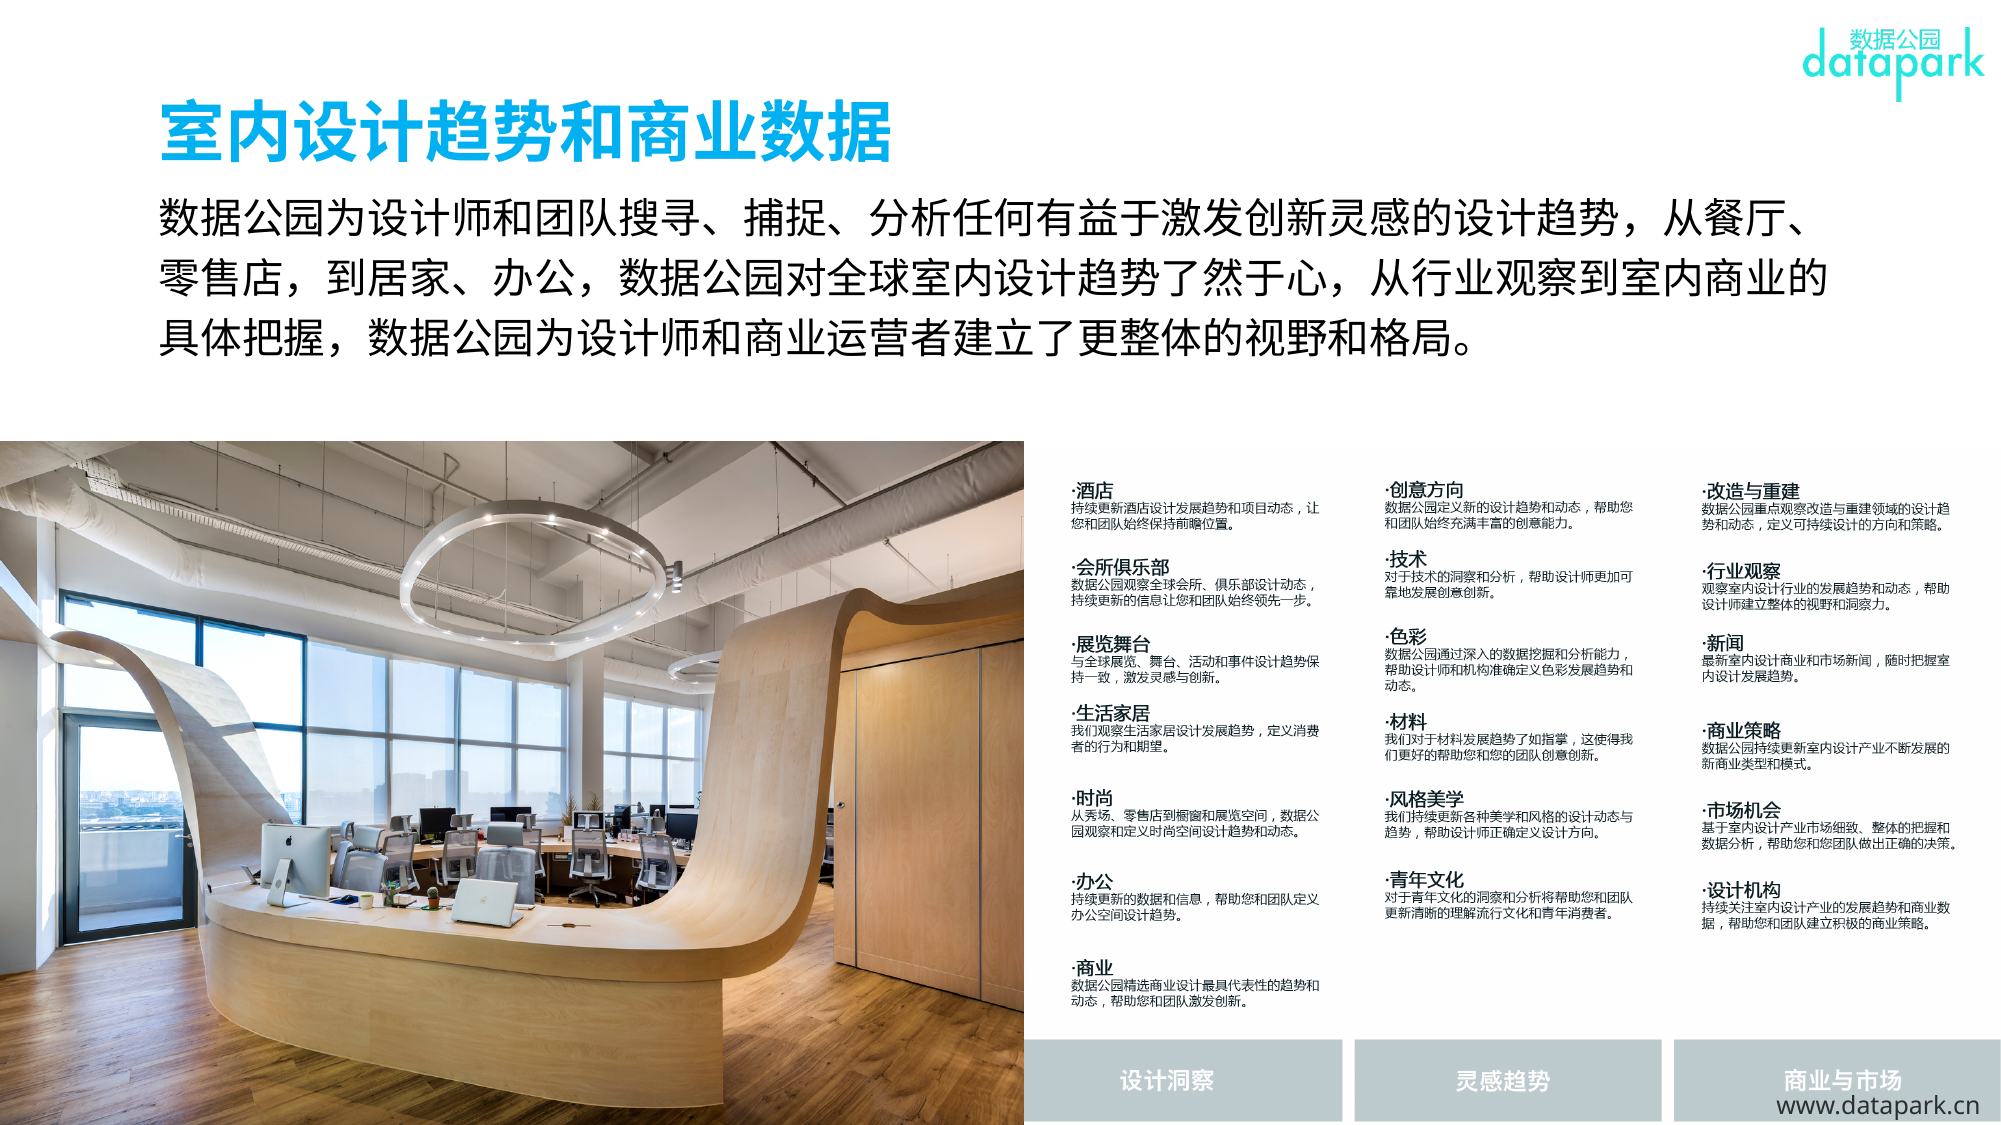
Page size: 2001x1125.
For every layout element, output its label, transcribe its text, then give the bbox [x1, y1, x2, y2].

picture [0, 441, 2001, 1125]
text_box 室内设计趋势和商业数据 数据公园为设计师和团队搜寻、捕捉、分析任何有益于激发创新灵感的设计趋势，从餐厅、零售店，到居家、办公，数据公园对全球室内设计趋势了然于心，从行业观察到室内商业的具体把握，数据公园为设计师和商业运营者建立了更整体的视野和格局。 [143, 66, 1857, 370]
picture [1803, 27, 1985, 103]
